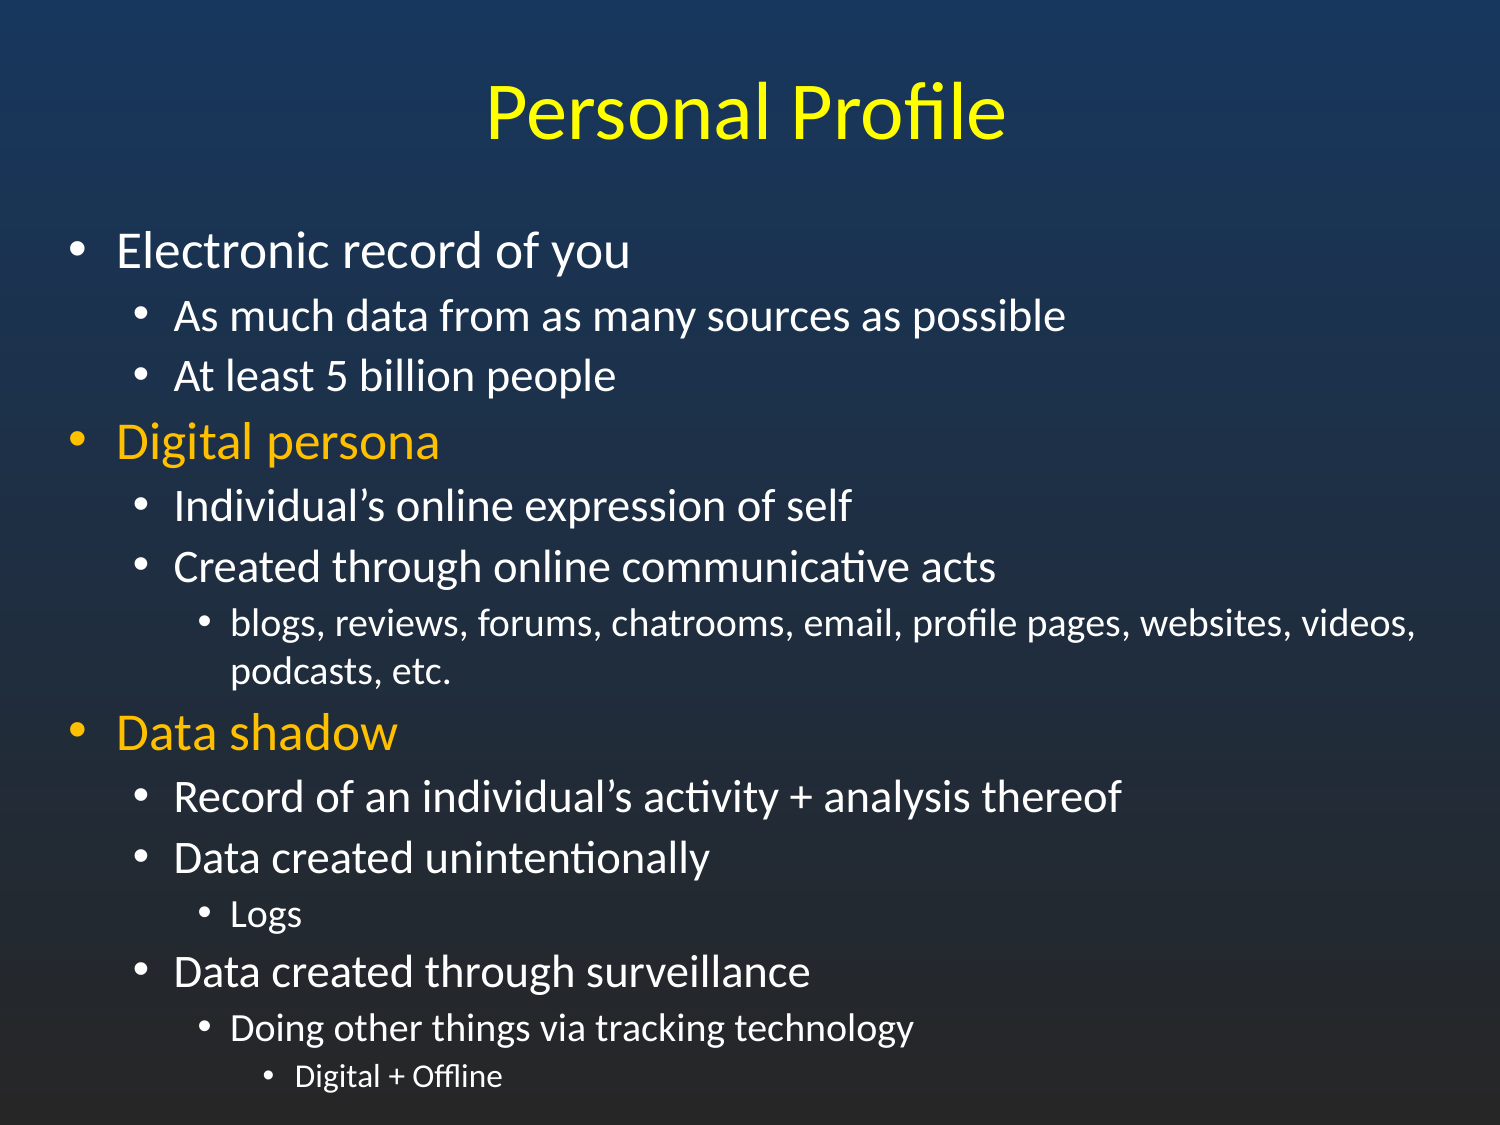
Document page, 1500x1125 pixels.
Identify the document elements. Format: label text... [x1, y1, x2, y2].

title Personal Profile [100, 48, 1394, 164]
list Electronic record of you As much data from as many sources as possible At least 5 billion people Digital persona Individual’s online expression of self Created through online communicative acts blogs, reviews, forums, chatrooms, email, profile pages, websites, videos, podcasts, etc. Data shadow Record of an individual’s activity + analysis thereof Data created unintentionally Logs Data created through surveillance Doing other things via tracking technology Digital + Offline [53, 208, 1500, 1108]
